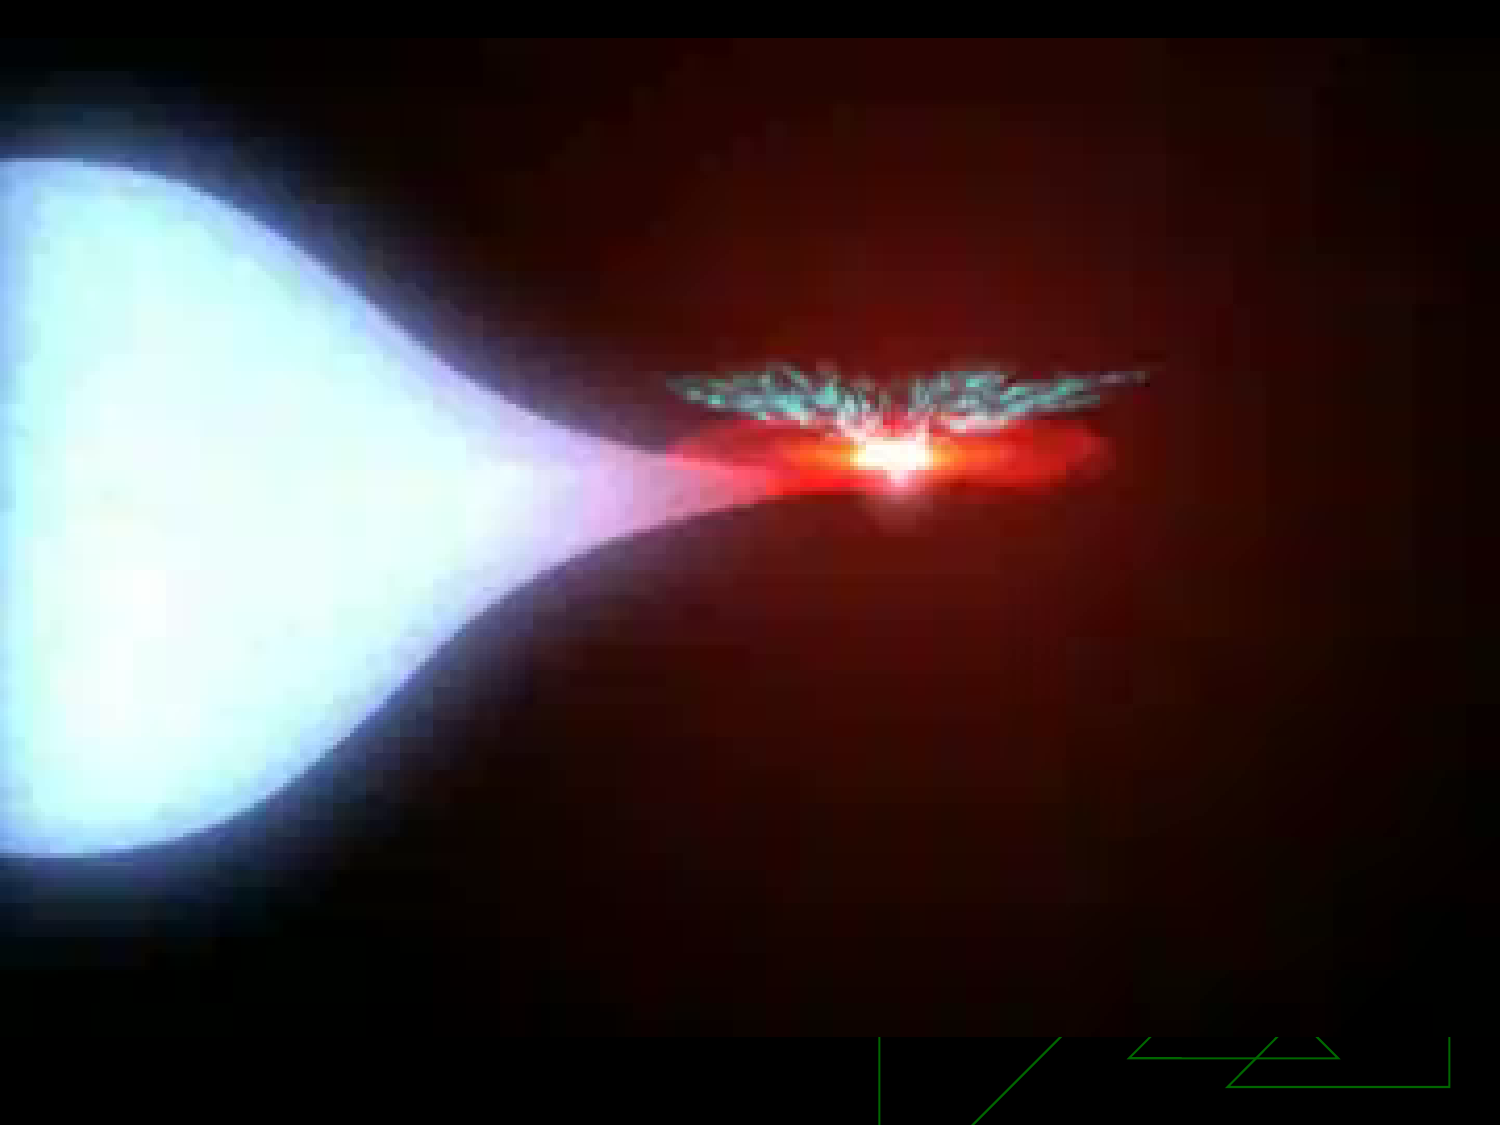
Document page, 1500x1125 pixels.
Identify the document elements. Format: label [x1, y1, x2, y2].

text_box [0, 37, 1500, 1038]
